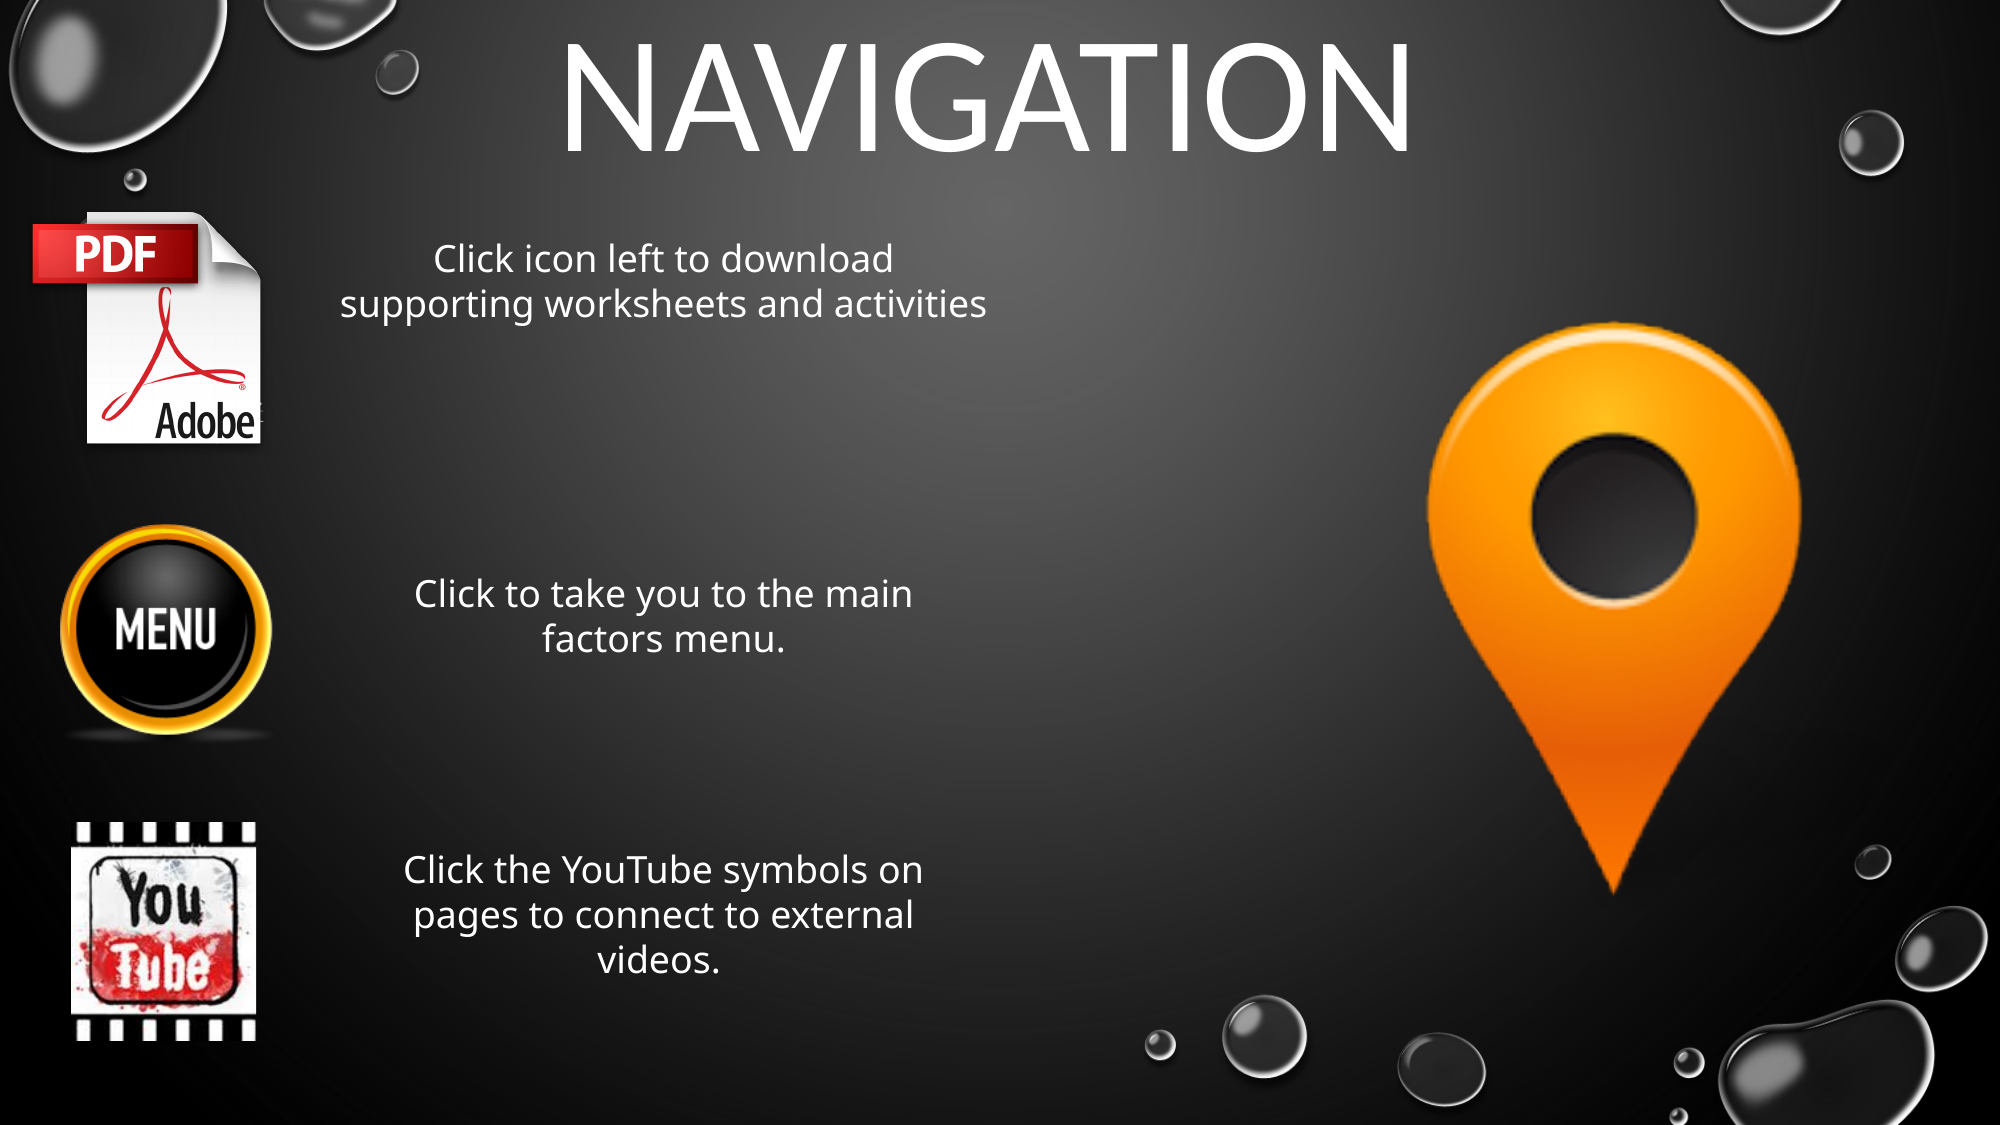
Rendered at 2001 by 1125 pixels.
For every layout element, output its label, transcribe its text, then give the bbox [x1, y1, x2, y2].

text_box Click icon left to download supporting worksheets and activities [316, 227, 1012, 333]
text_box Click to take you to the main factors menu. [358, 563, 970, 668]
title Navigation [541, 30, 2000, 164]
picture [0, 0, 2000, 1125]
text_box Click the YouTube symbols on pages to connect to external videos. [358, 838, 970, 989]
